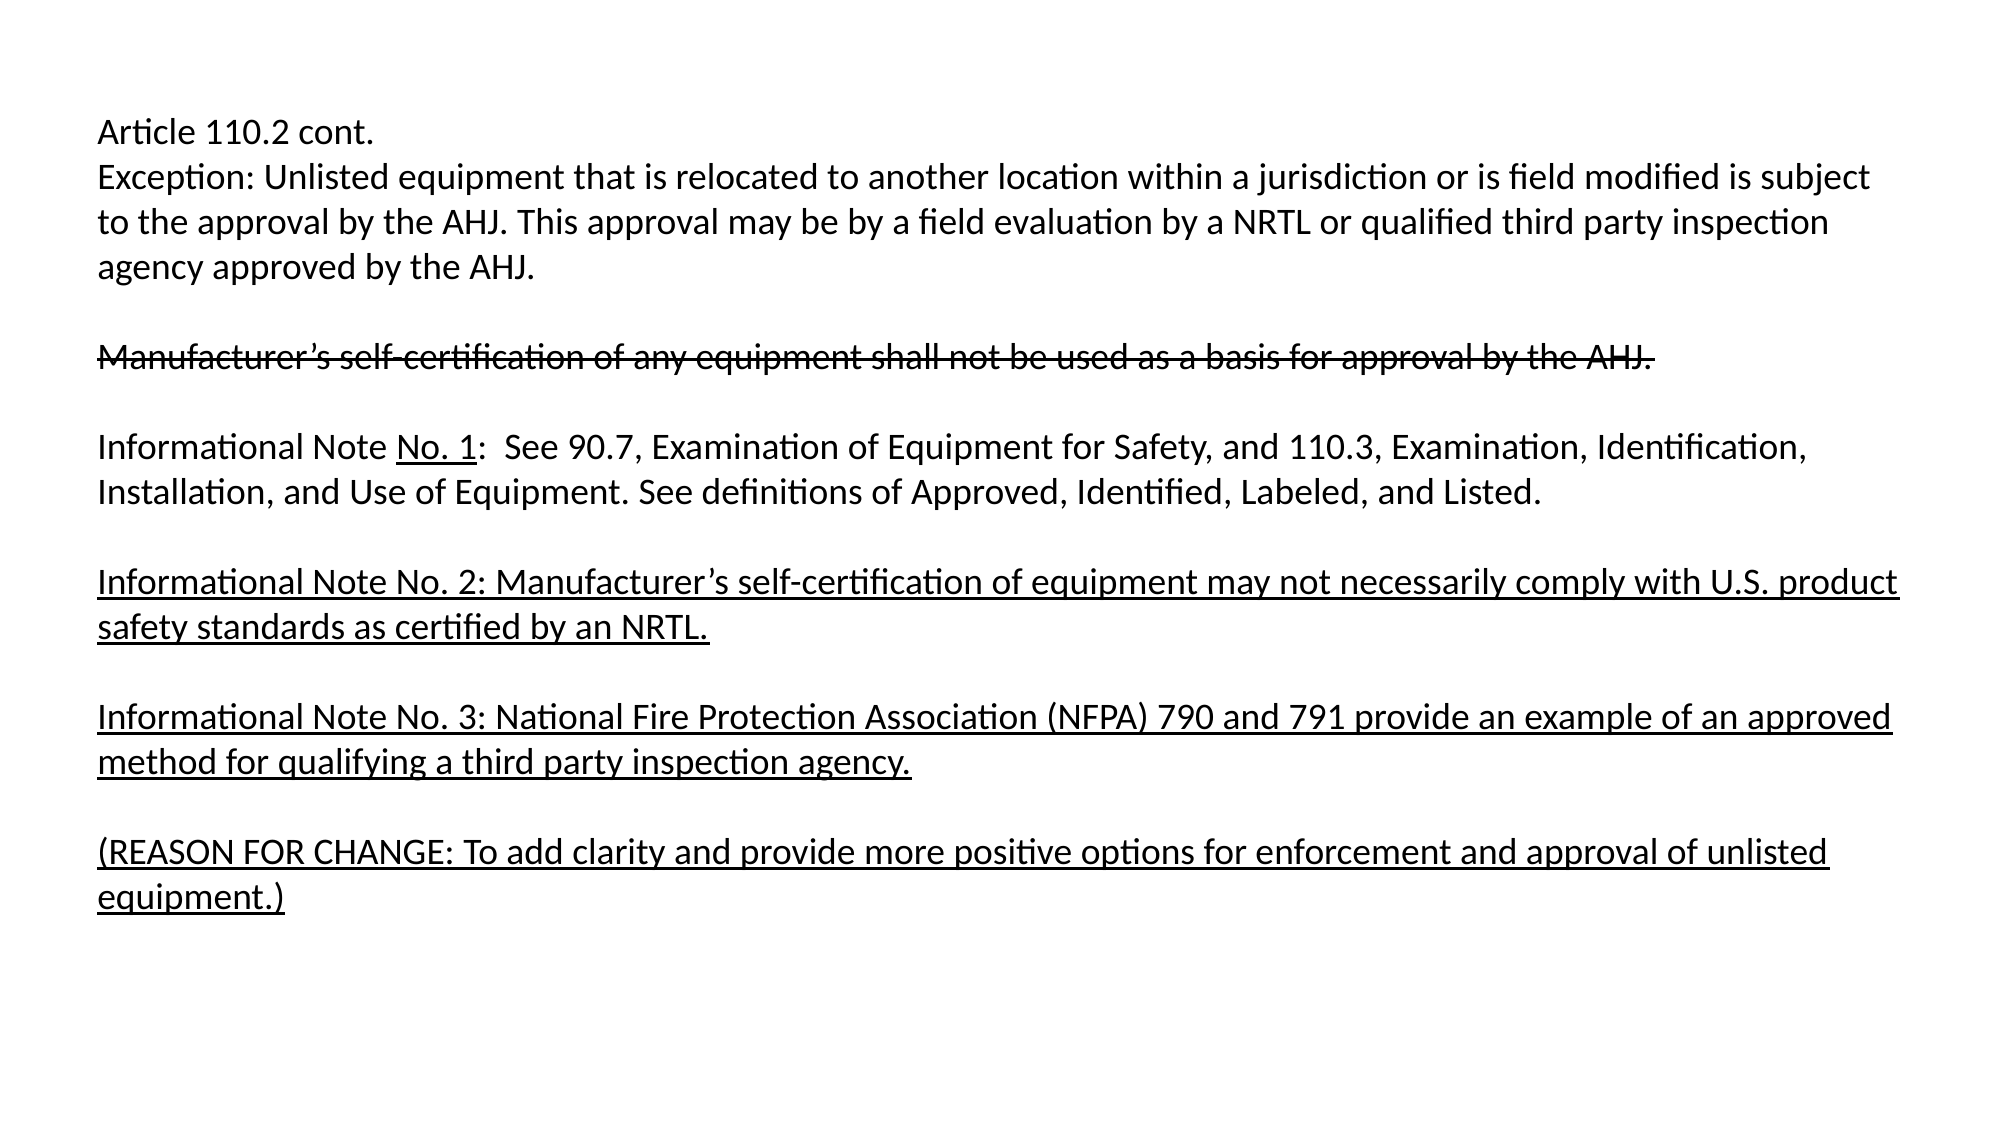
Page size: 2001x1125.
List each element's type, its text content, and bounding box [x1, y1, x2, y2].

text_box Article 110.2 cont. Exception: Unlisted equipment that is relocated to another location within a jurisdiction or is field modified is subject to the approval by the AHJ. This approval may be by a field evaluation by a NRTL or qualified third party inspection agency approved by the AHJ. Manufacturer’s self-certification of any equipment shall not be used as a basis for approval by the AHJ. Informational Note No. 1: See 90.7, Examination of Equipment for Safety, and 110.3, Examination, Identification, Installation, and Use of Equipment. See definitions of Approved, Identified, Labeled, and Listed. Informational Note No. 2: Manufacturer’s self-certification of equipment may not necessarily comply with U.S. product safety standards as certified by an NRTL. Informational Note No. 3: National Fire Protection Association (NFPA) 790 and 791 provide an example of an approved method for qualifying a third party inspection agency. (REASON FOR CHANGE: To add clarity and provide more positive options for enforcement and approval of unlisted equipment.) [82, 99, 1920, 925]
